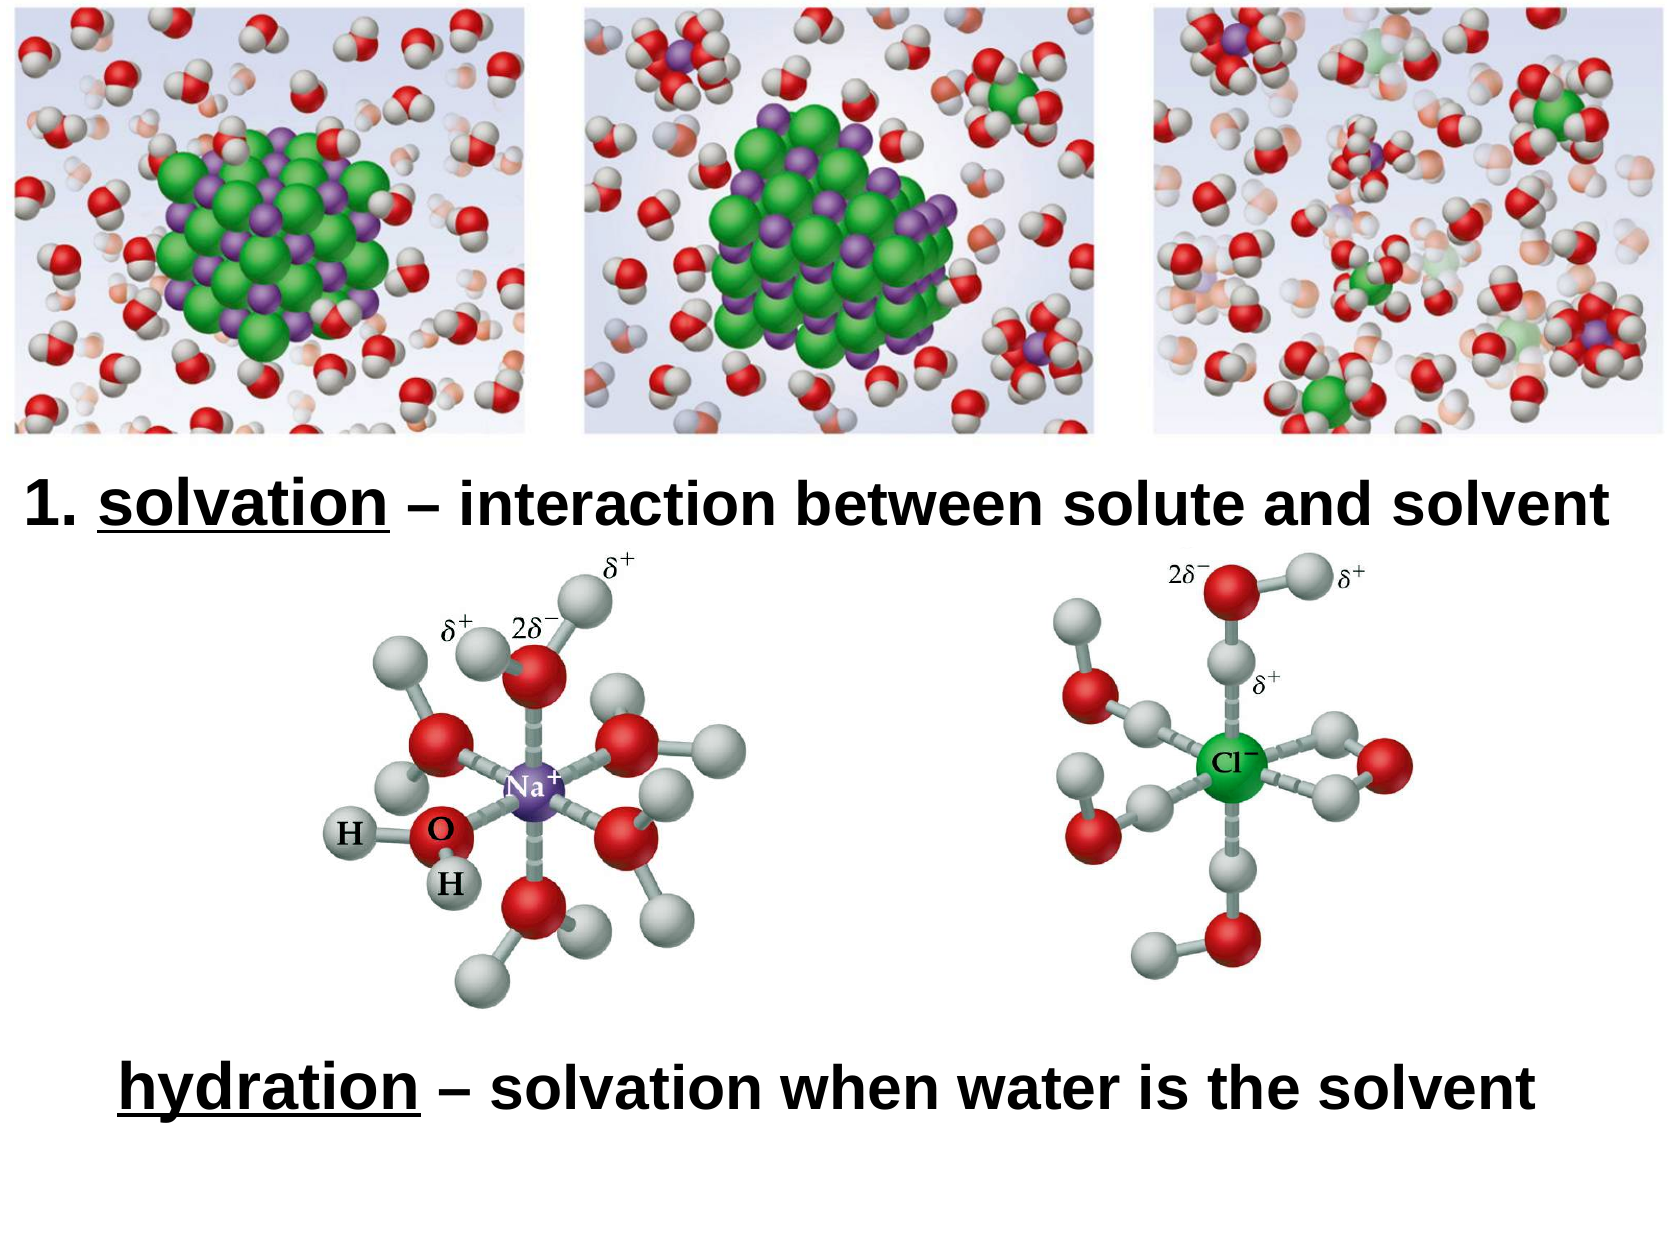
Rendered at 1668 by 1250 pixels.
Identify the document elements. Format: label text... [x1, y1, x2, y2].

picture [321, 544, 750, 1011]
text_box hydration – solvation when water is the solvent [102, 1035, 1640, 1131]
picture [6, 0, 1668, 453]
picture [1046, 547, 1421, 986]
text_box 1. solvation – interaction between solute and solvent [8, 463, 1642, 547]
